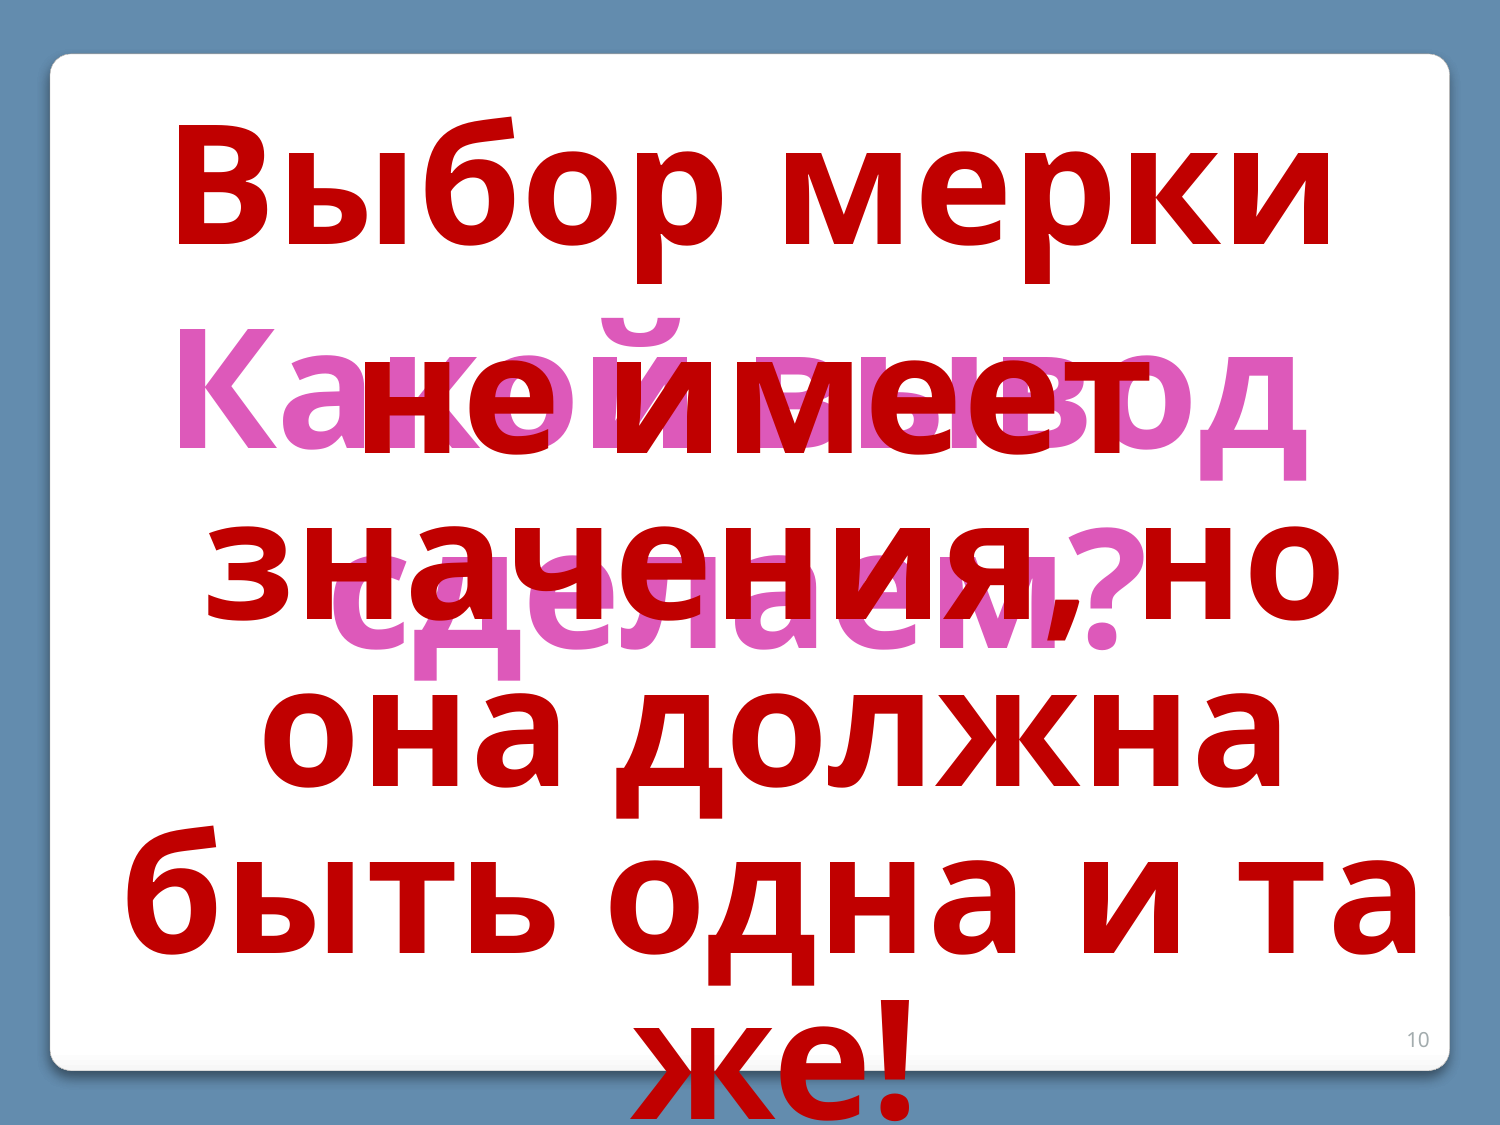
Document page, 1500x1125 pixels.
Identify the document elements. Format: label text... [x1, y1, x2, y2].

text_box Выбор мерки не имеет значения, но она должна быть одна и та же! [50, 62, 1500, 1125]
slide_number 10 [1369, 1002, 1445, 1063]
